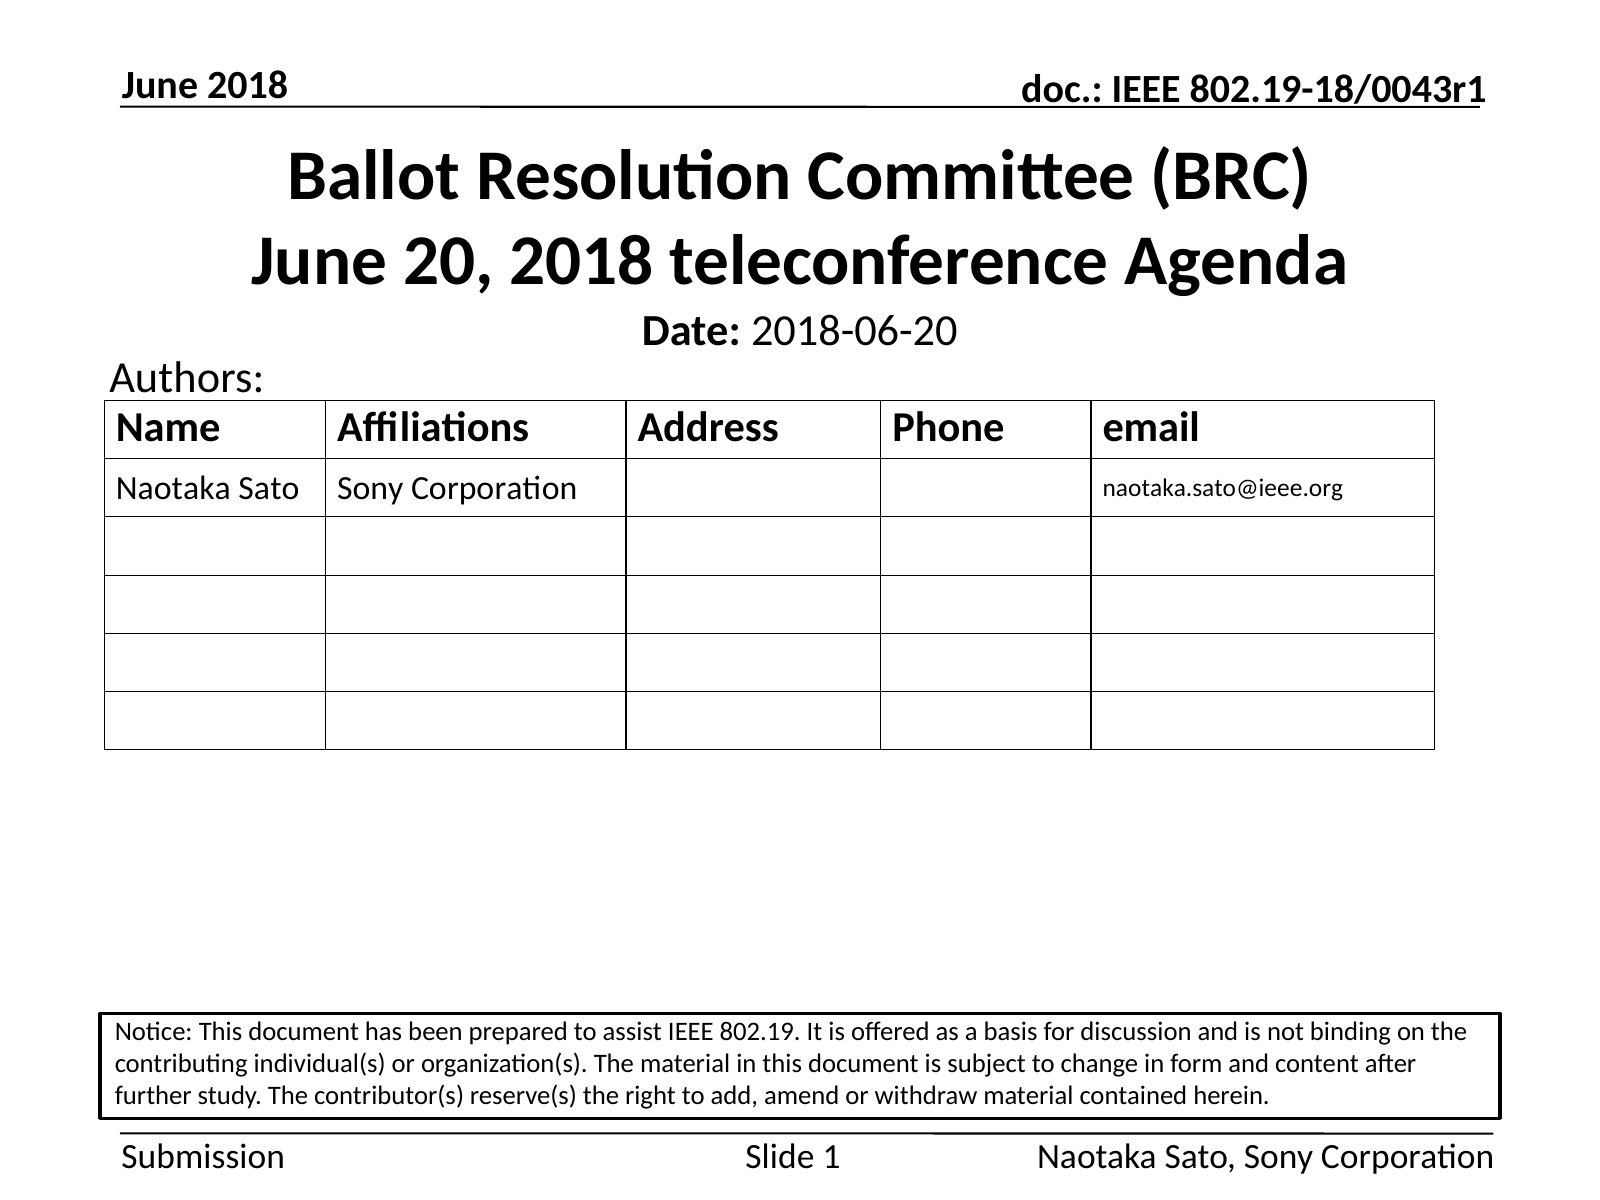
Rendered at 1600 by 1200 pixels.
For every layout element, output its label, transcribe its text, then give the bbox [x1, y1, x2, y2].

list Date: 2018-06-20 [119, 292, 1481, 363]
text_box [99, 1006, 1501, 1121]
footer Naotaka Sato, Sony Corporation [962, 1132, 1495, 1165]
text_box Authors: [93, 339, 347, 398]
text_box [88, 399, 1465, 824]
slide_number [121, 58, 526, 107]
title Ballot Resolution Committee (BRC) June 20, 2018 teleconference Agenda [119, 119, 1481, 292]
slide_number Slide 1 [733, 1132, 854, 1197]
